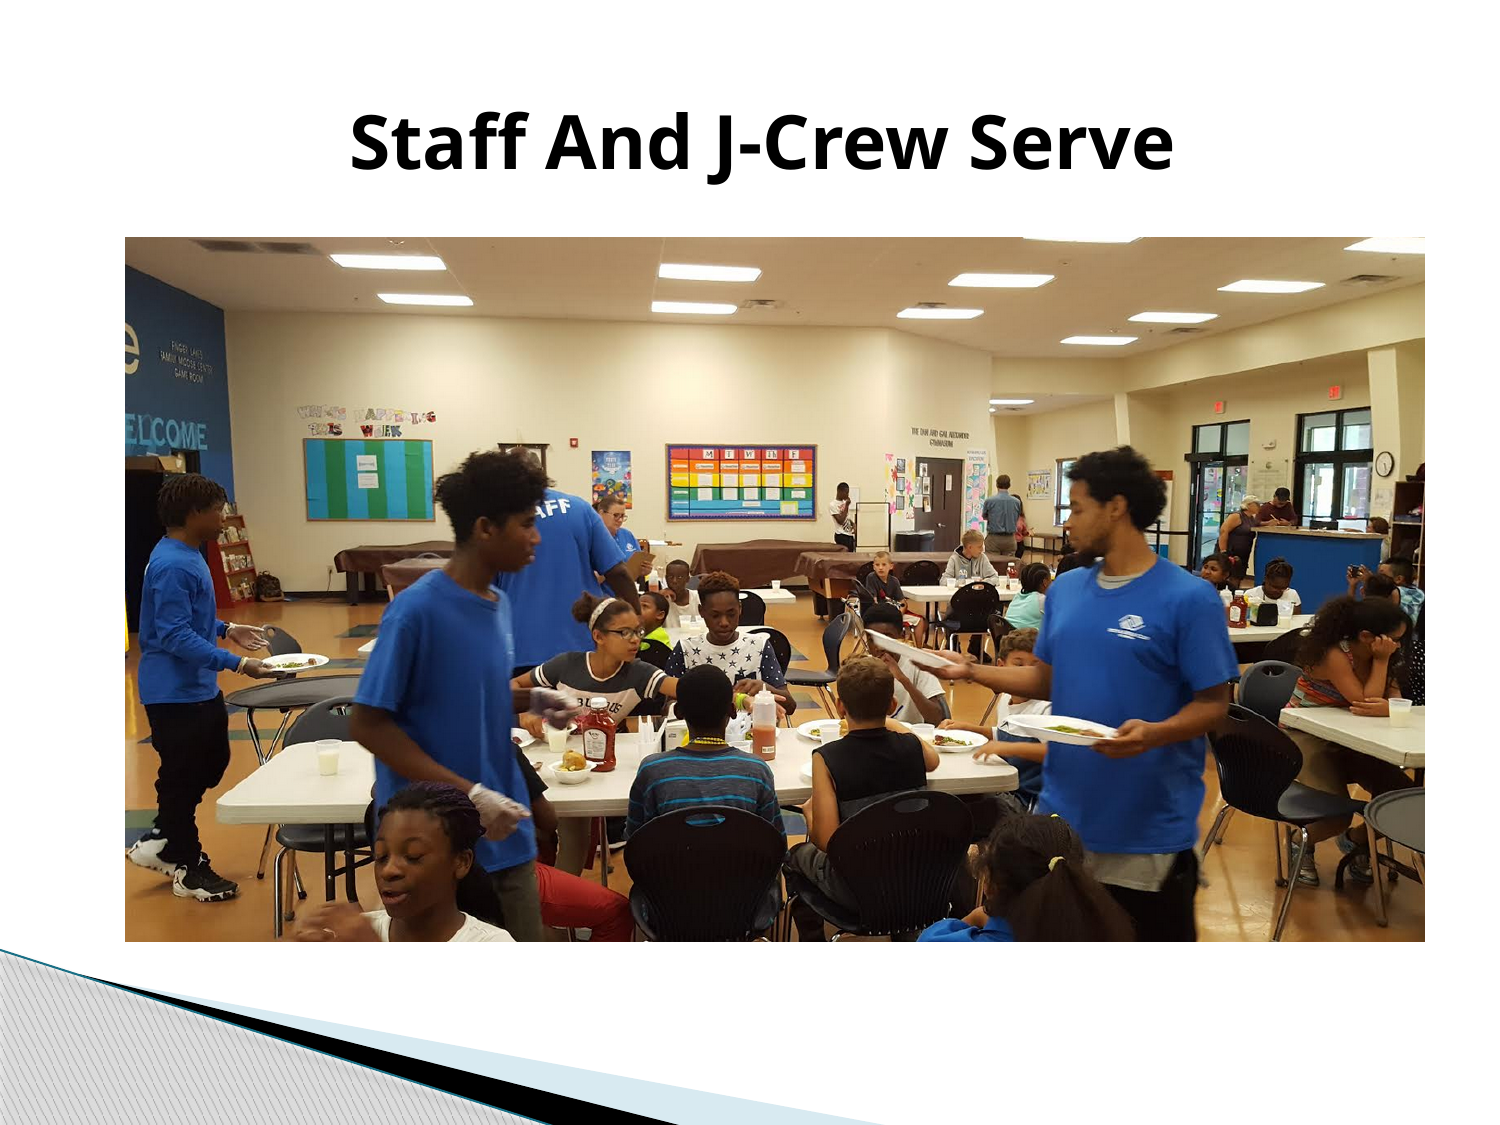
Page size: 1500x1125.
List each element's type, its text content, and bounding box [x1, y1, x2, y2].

picture [124, 237, 1426, 942]
text_box Staff And J-Crew Serve [87, 87, 1438, 193]
